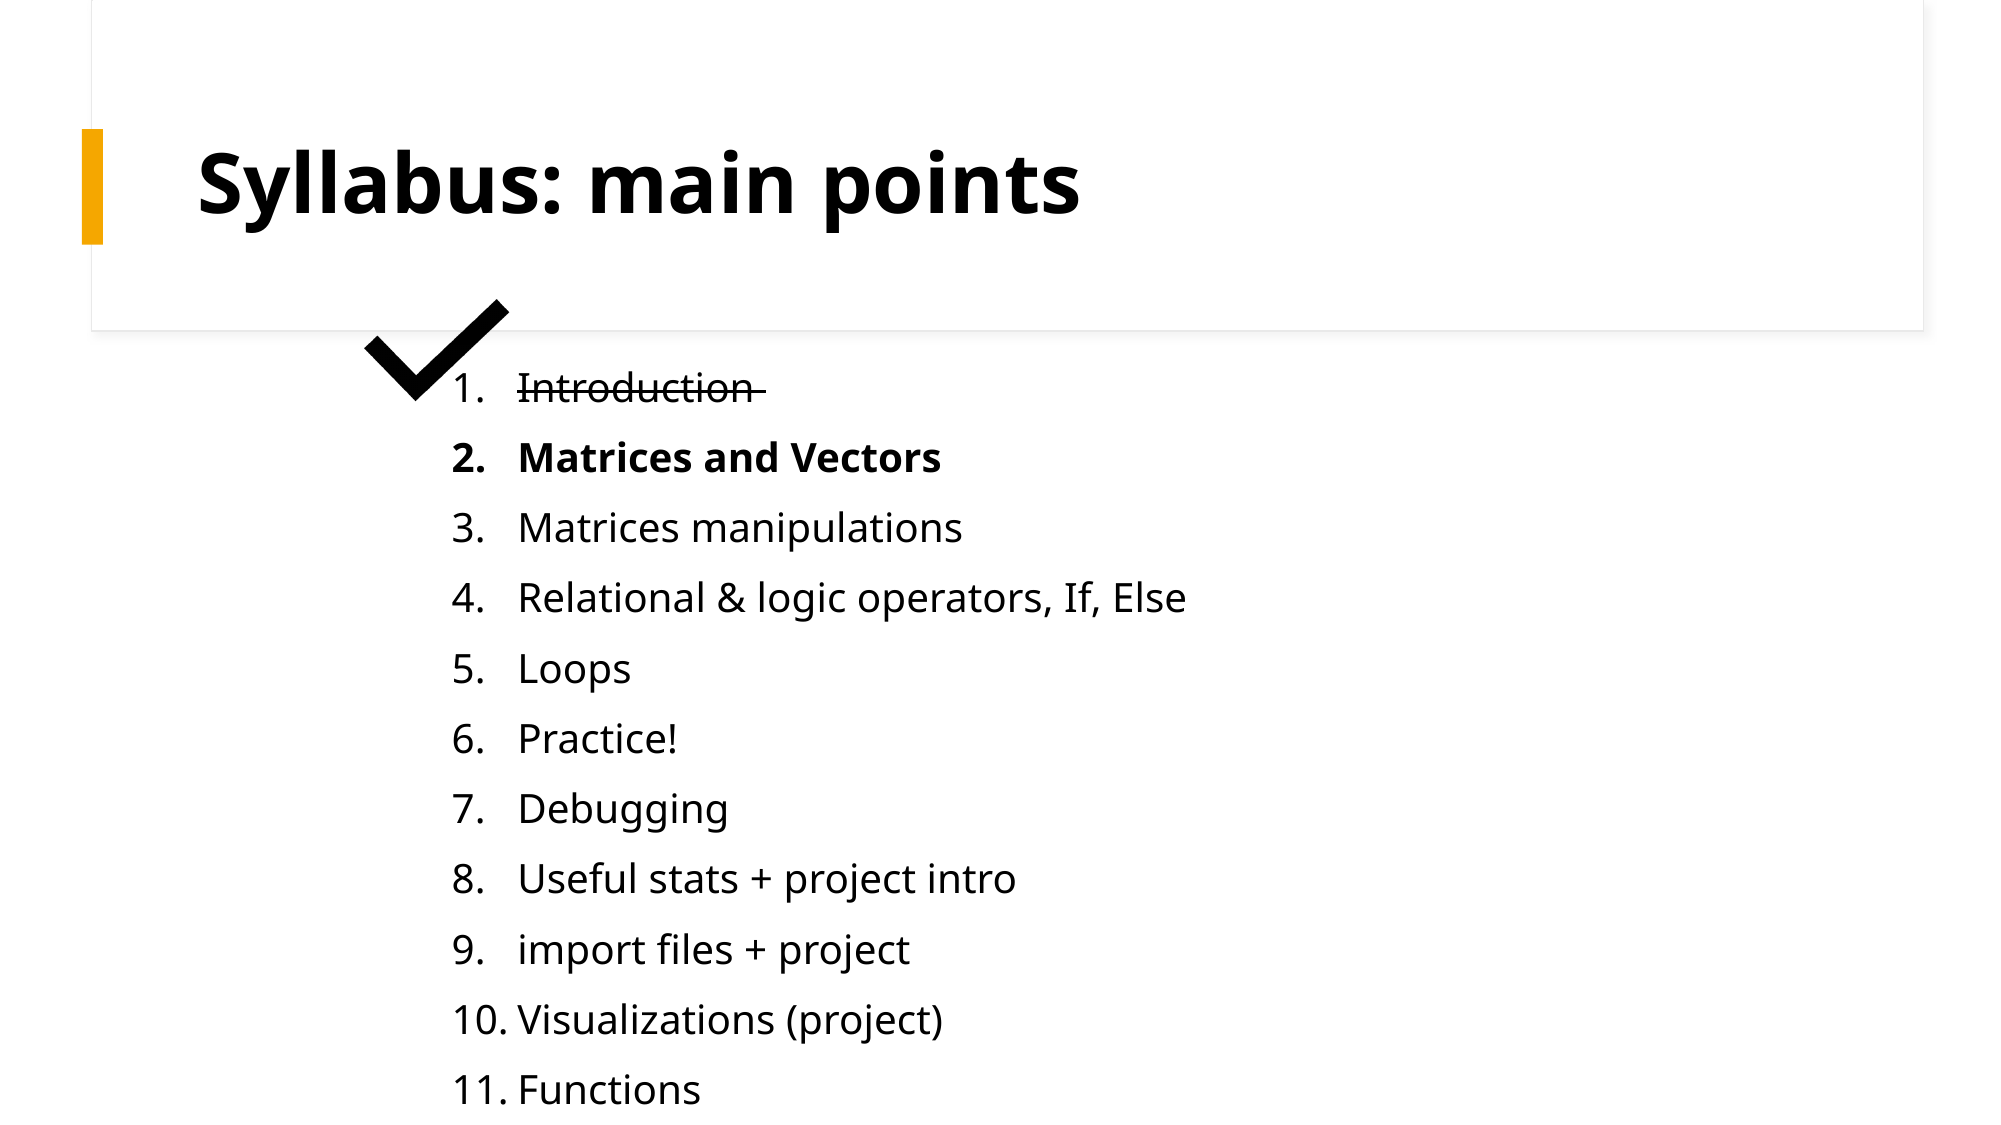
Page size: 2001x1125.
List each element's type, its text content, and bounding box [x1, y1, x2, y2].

list Introduction Matrices and Vectors Matrices manipulations Relational & logic operators, If, Else Loops Practice! Debugging Useful stats + project intro import files + project Visualizations (project) Functions [436, 349, 1749, 1125]
title Syllabus: main points [183, 90, 1851, 284]
picture [361, 274, 512, 425]
